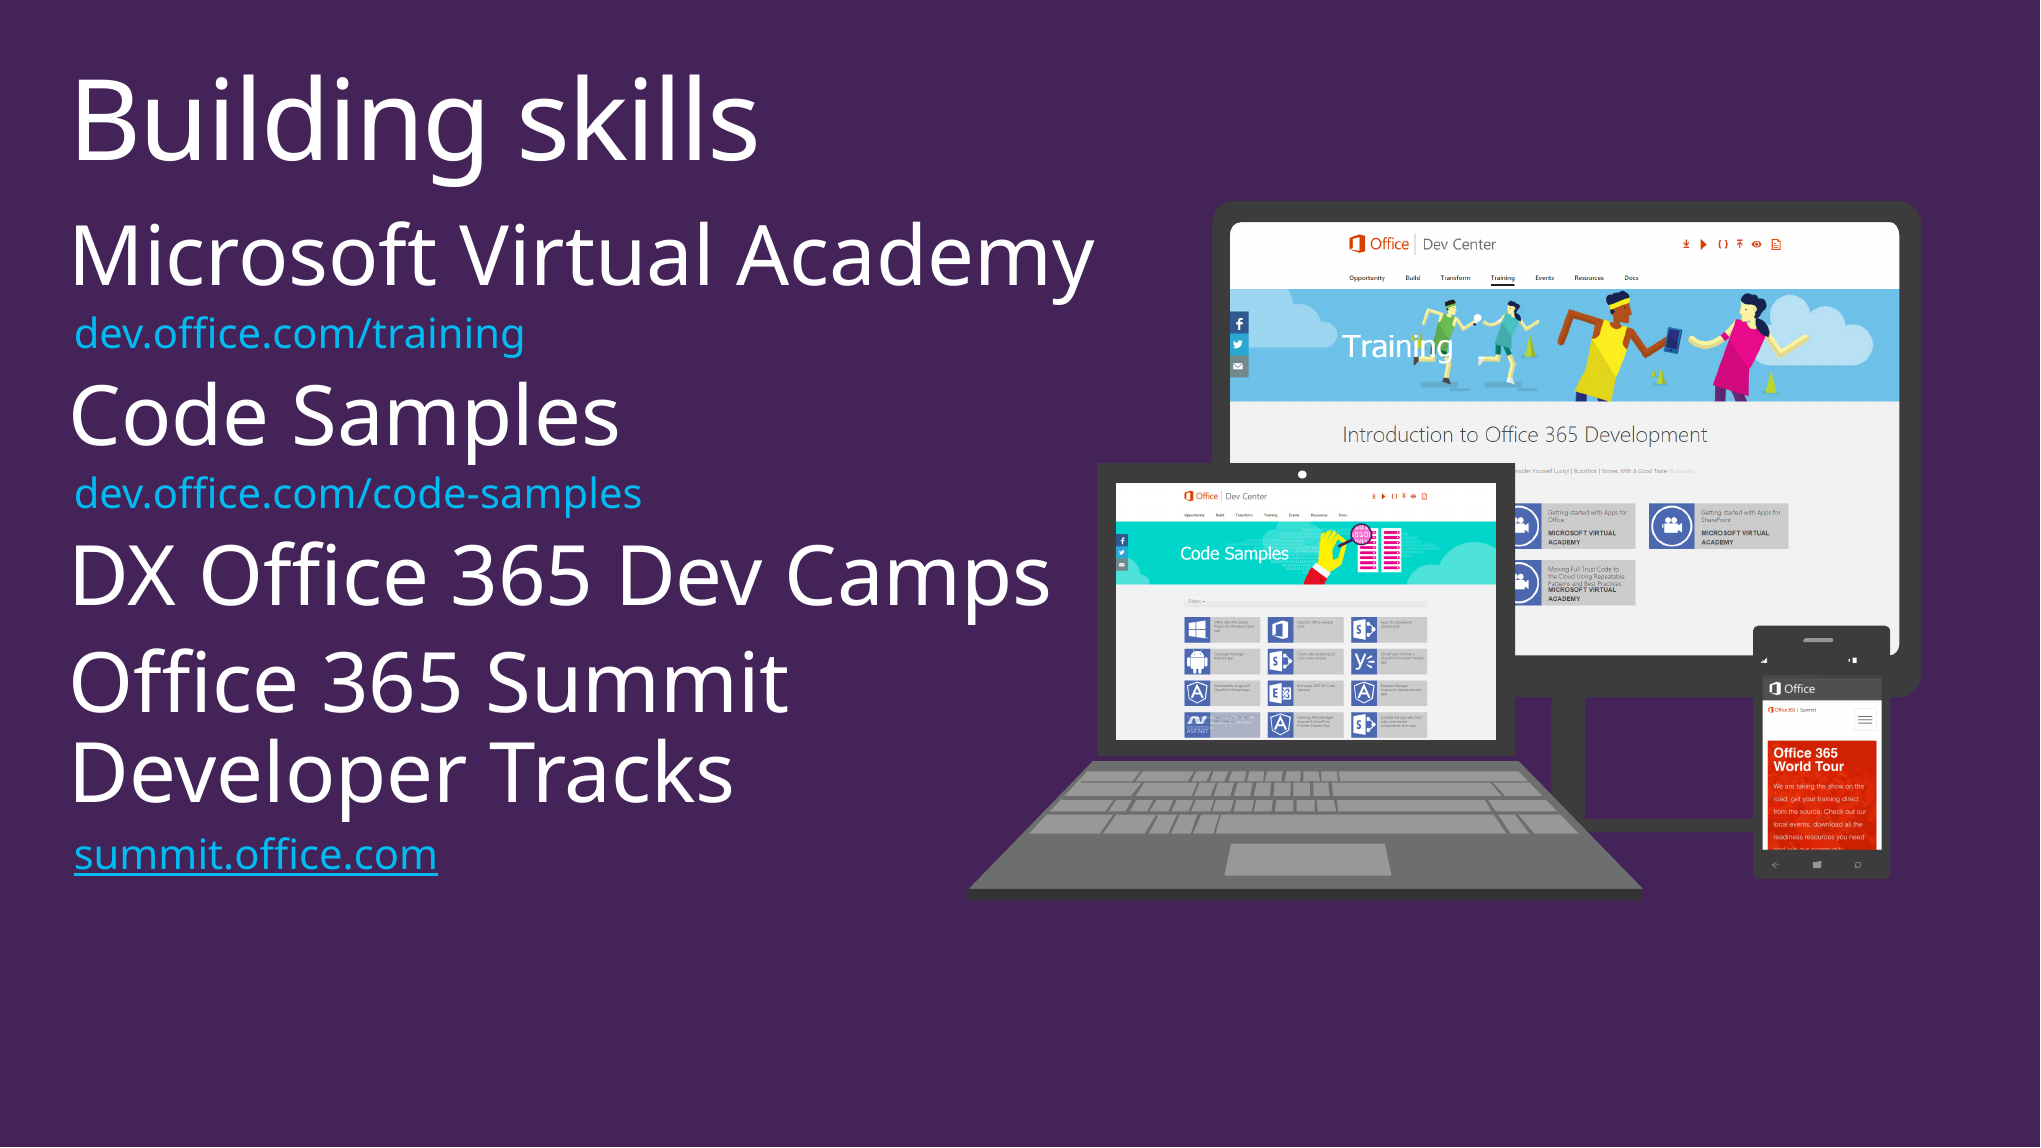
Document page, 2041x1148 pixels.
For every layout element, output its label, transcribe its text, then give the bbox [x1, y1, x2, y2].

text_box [1211, 200, 1922, 833]
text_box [967, 462, 1644, 901]
title Building skills [45, 48, 1996, 198]
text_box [1752, 625, 1891, 880]
list Microsoft Virtual Academy dev.office.com/training Code Samples dev.office.com/code-samples DX Office 365 Dev Camps Office 365 Summit Developer Tracks summit.office.com [45, 198, 1996, 911]
